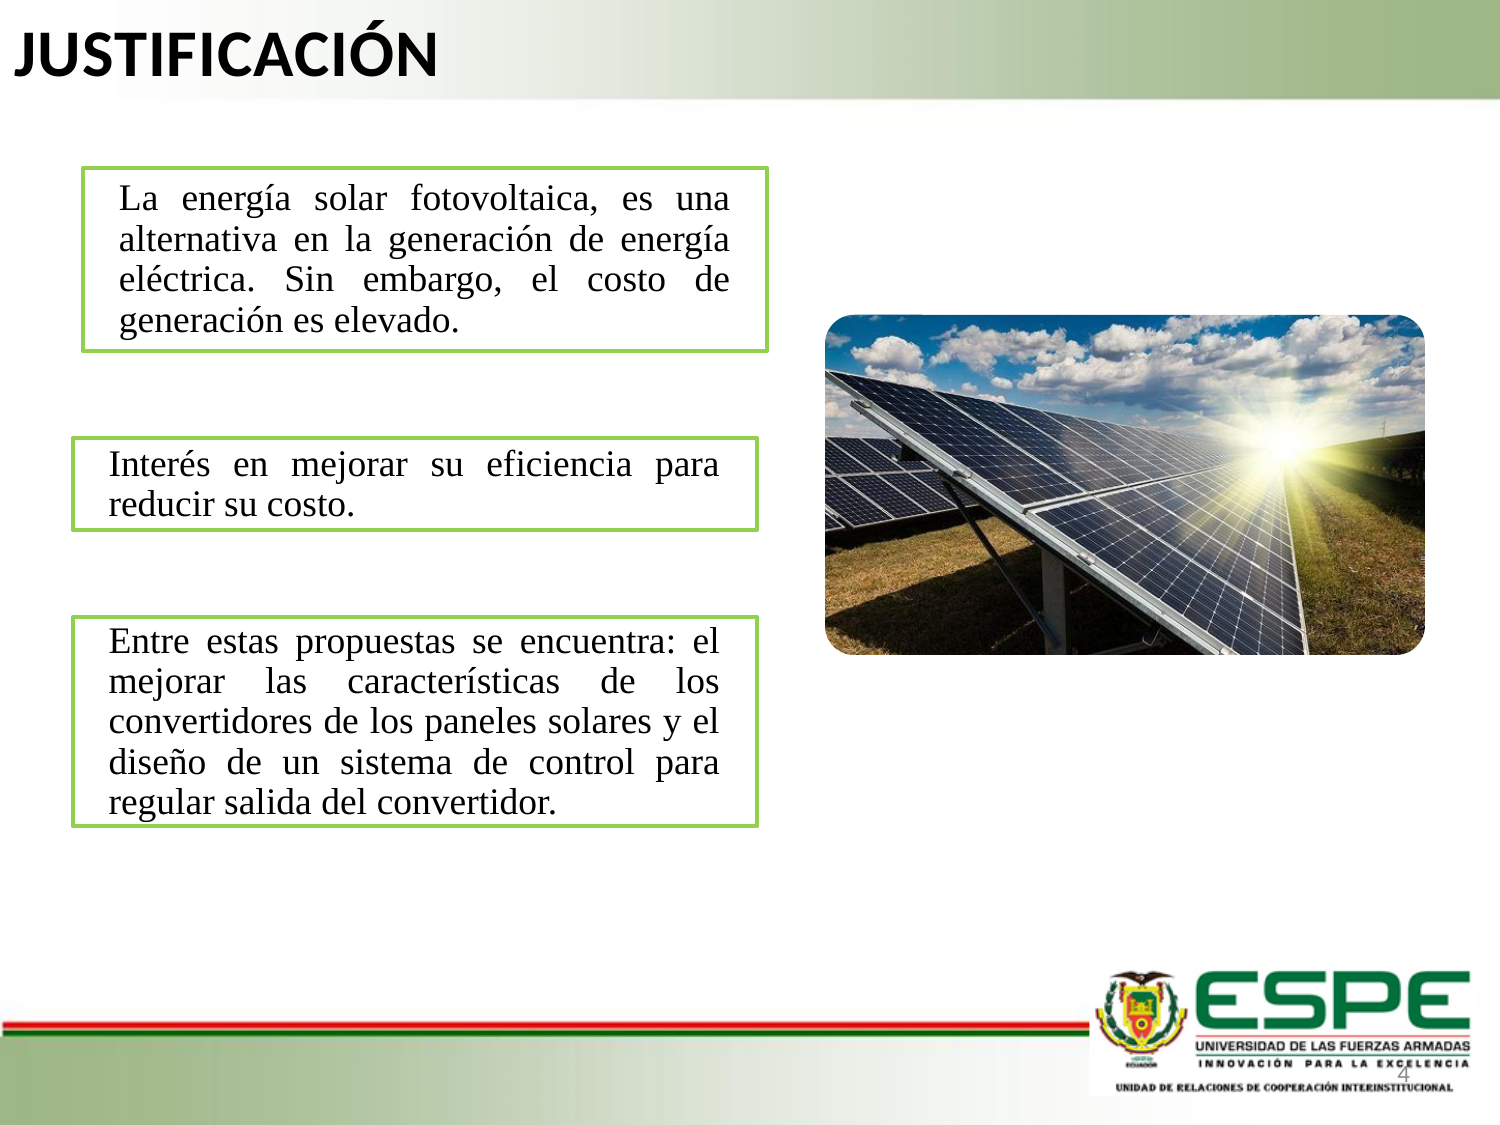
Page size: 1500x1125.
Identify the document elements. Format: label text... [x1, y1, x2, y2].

picture [0, 0, 1500, 1125]
text_box Entre estas propuestas se encuentra: el mejorar las características de los convertidores de los paneles solares y el diseño de un sistema de control para regular salida del convertidor. [71, 615, 759, 828]
text_box La energía solar fotovoltaica, es una alternativa en la generación de energía eléctrica. Sin embargo, el costo de generación es elevado. [81, 166, 769, 353]
text_box Interés en mejorar su eficiencia para reducir su costo. [71, 436, 759, 532]
text_box JUSTIFICACIÓN [0, 2, 1100, 98]
slide_number 4 [1074, 1042, 1425, 1103]
